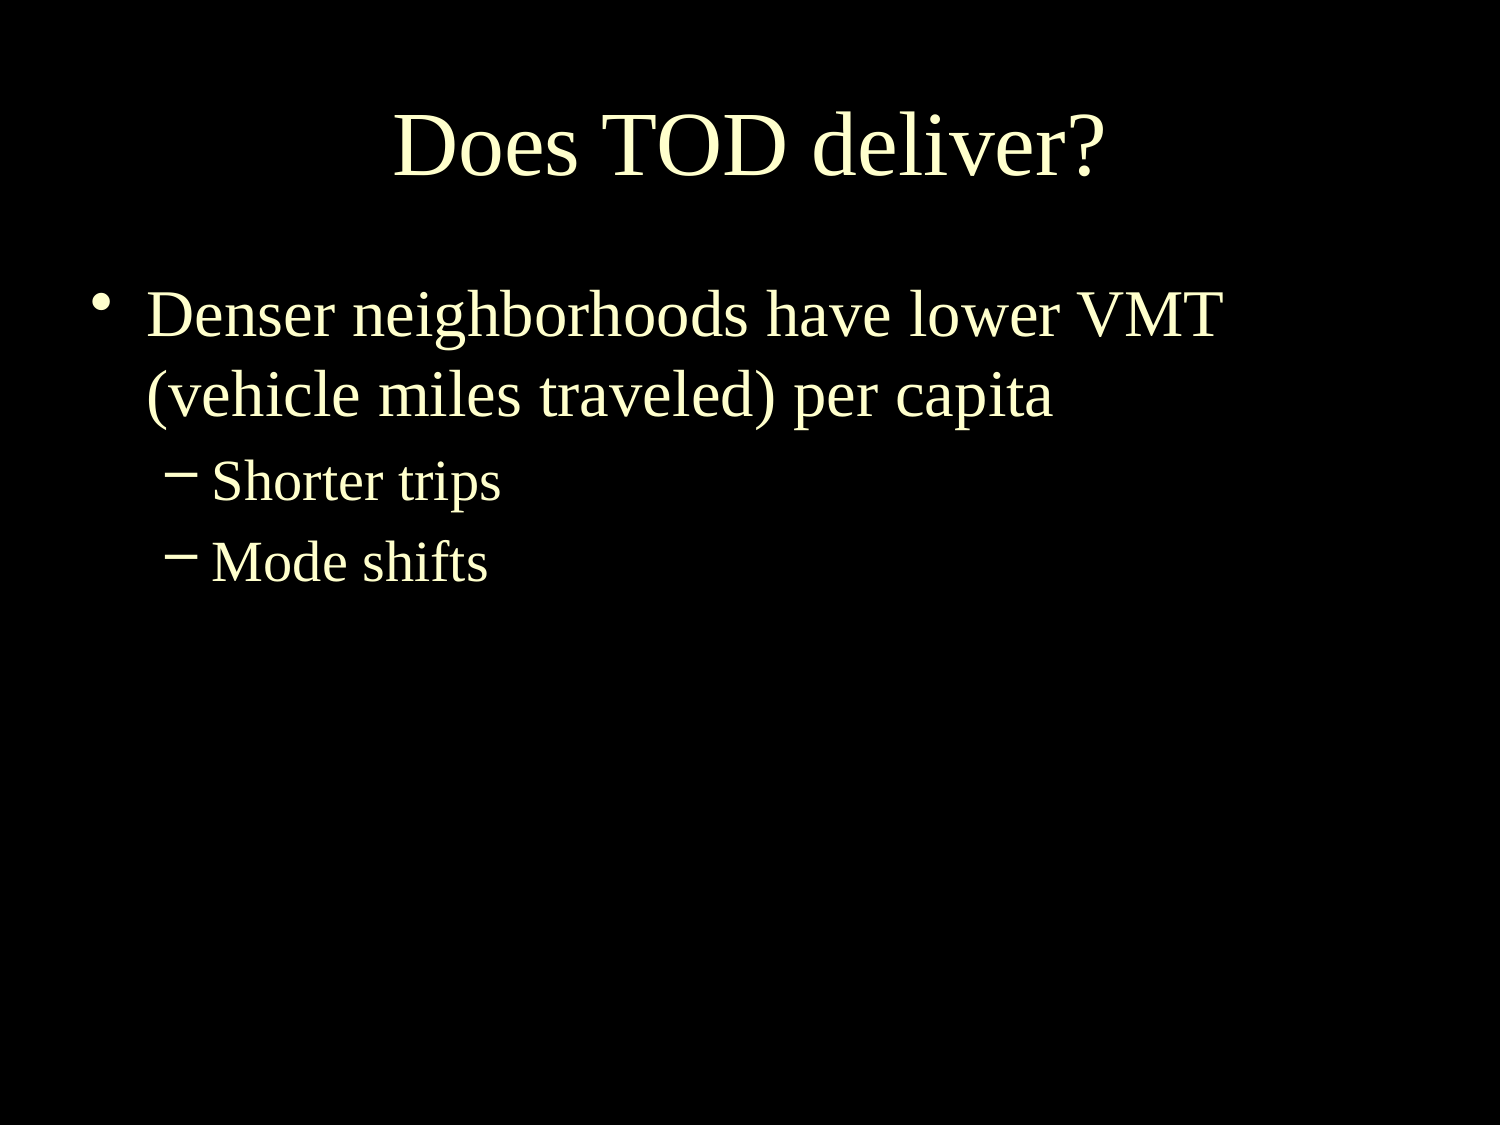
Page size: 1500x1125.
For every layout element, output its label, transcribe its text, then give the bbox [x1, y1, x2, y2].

title Does TOD deliver? [74, 44, 1426, 233]
list Denser neighborhoods have lower VMT (vehicle miles traveled) per capita Shorter trips Mode shifts [74, 262, 1426, 1006]
